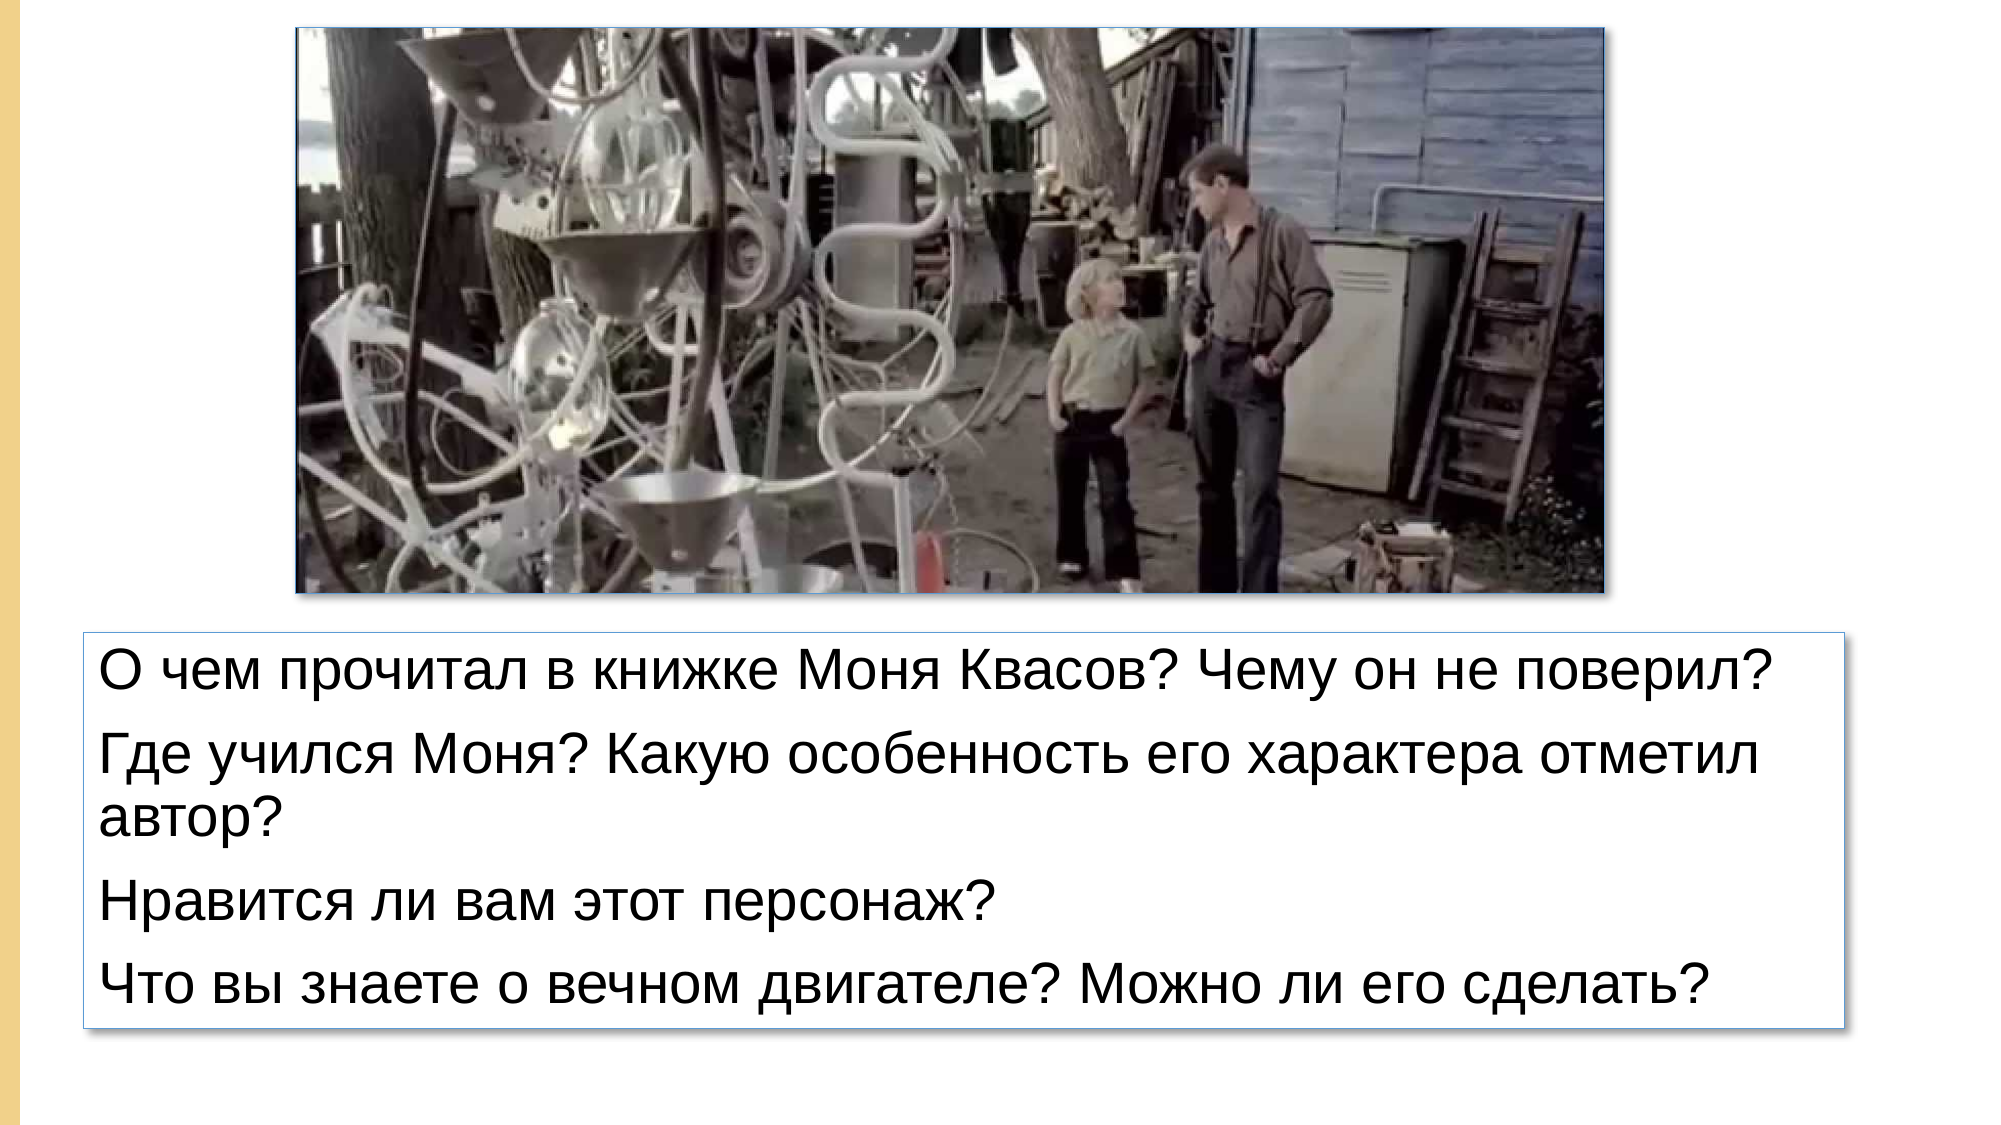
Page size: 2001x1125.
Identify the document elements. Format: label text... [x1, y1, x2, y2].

picture [295, 27, 1605, 594]
list О чем прочитал в книжке Моня Квасов? Чему он не поверил? Где учился Моня? Какую особенность его характера отметил автор? Нравится ли вам этот персонаж? Что вы знаете о вечном двигателе? Можно ли его сделать? [83, 632, 1845, 1029]
